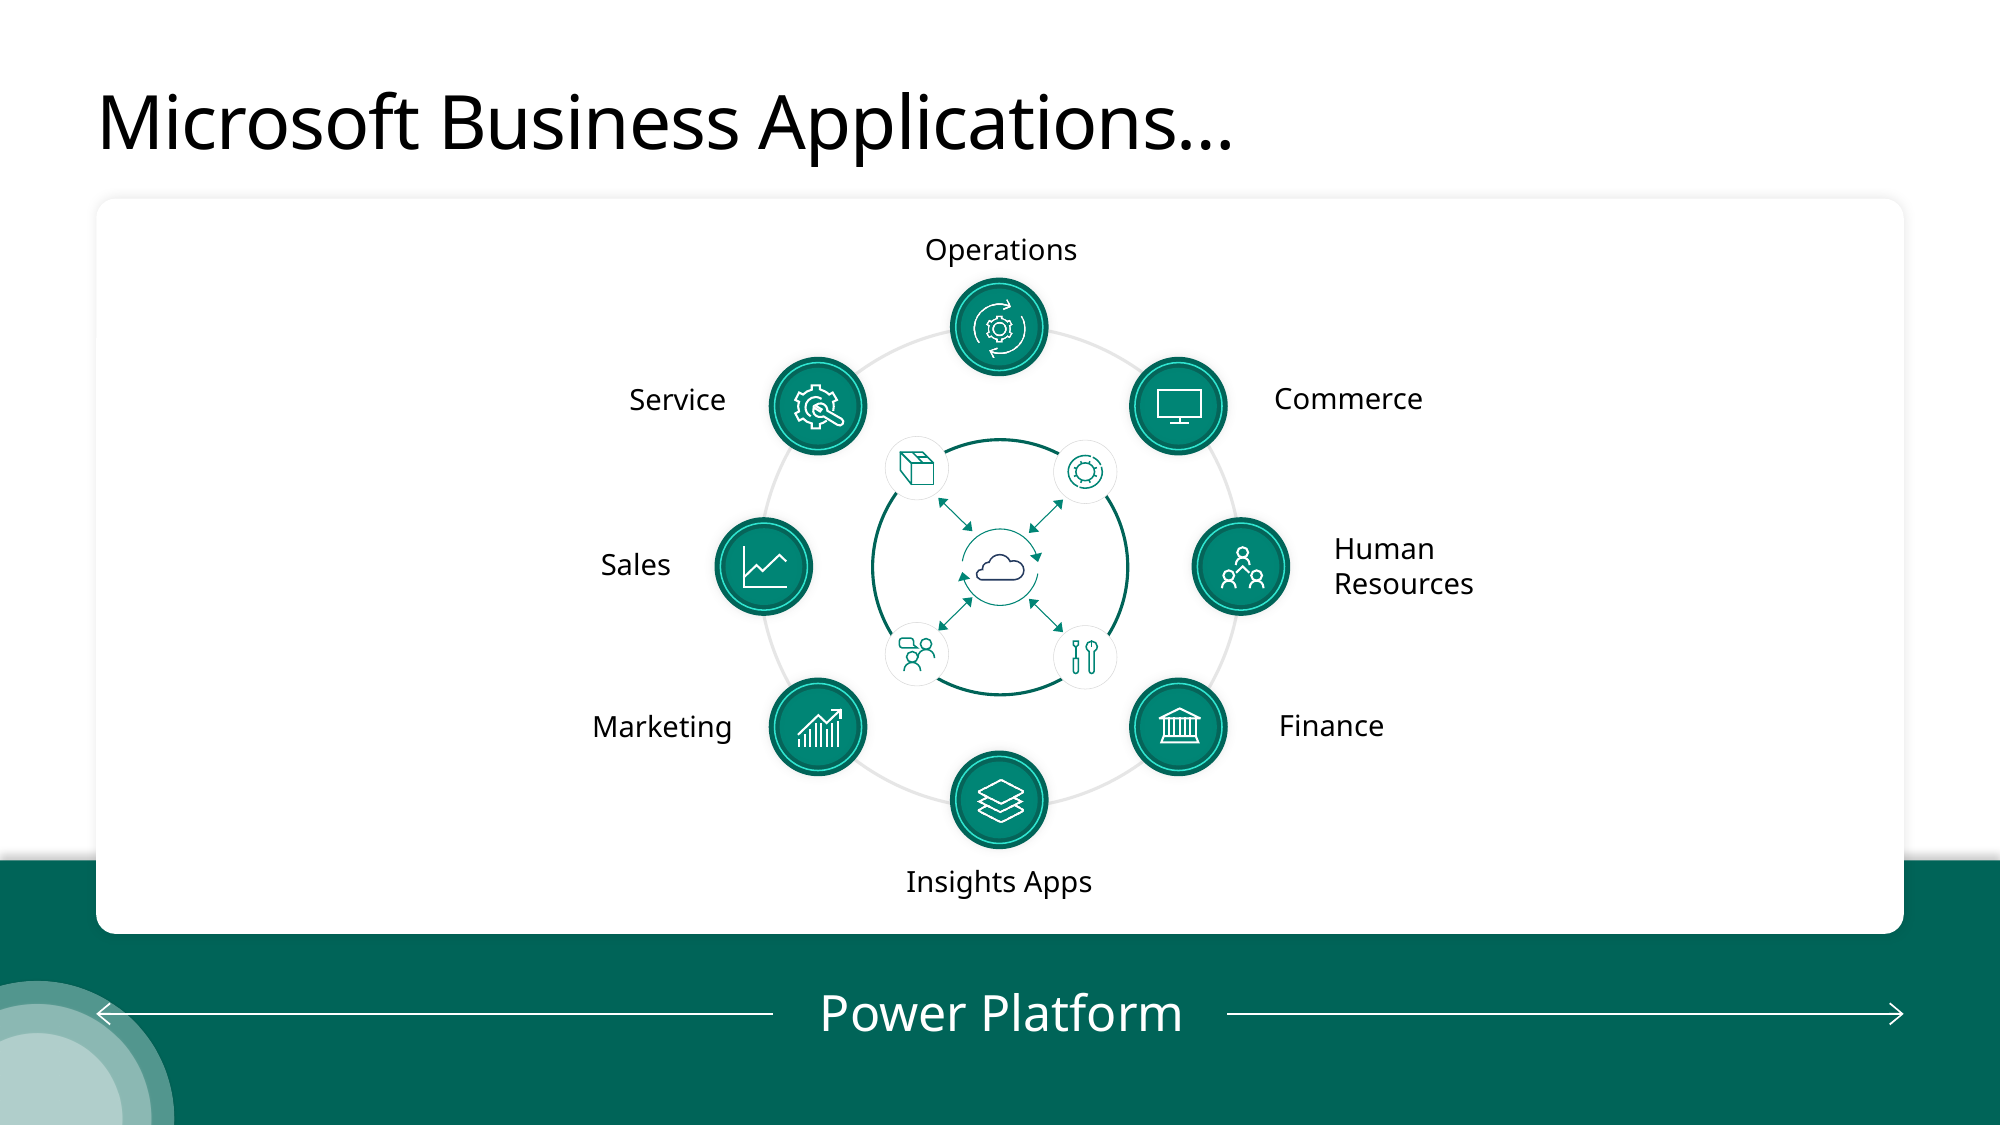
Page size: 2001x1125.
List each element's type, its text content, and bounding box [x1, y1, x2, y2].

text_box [95, 980, 1904, 1042]
text_box [96, 198, 1904, 860]
title Microsoft Business Applications… [96, 75, 1904, 166]
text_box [532, 228, 1511, 901]
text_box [0, 860, 2000, 1125]
